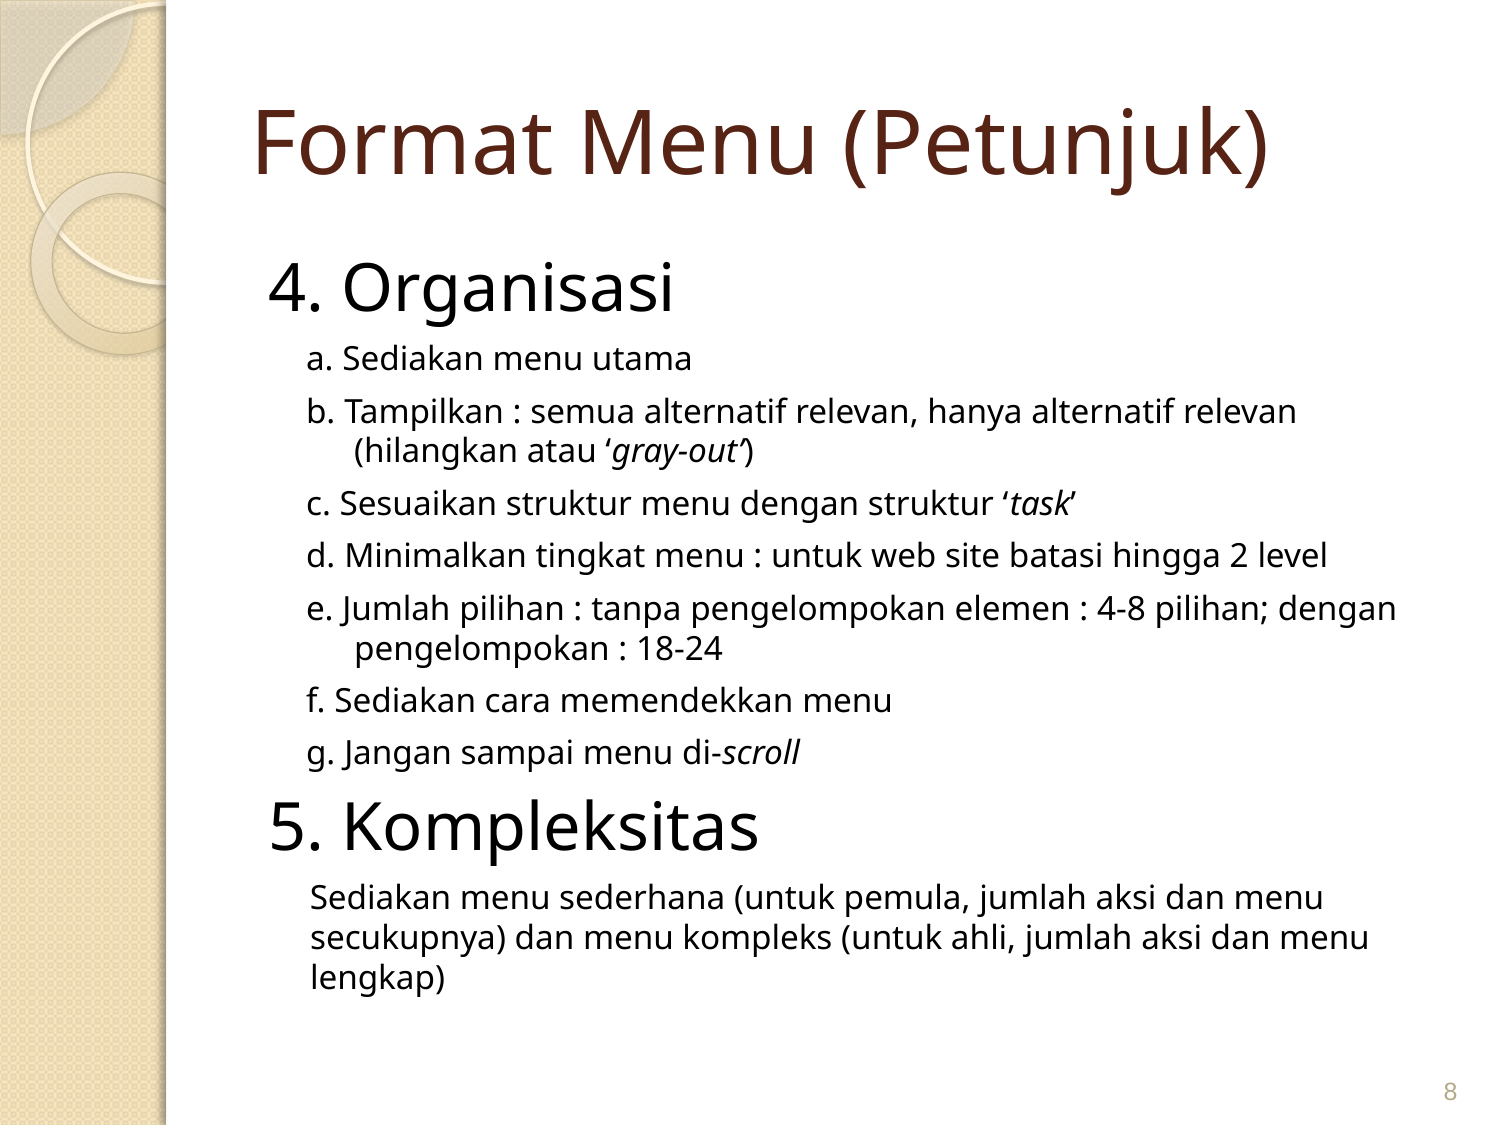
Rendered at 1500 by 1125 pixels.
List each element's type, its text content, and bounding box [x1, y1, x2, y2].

slide_number 8 [1413, 1034, 1488, 1113]
title Format Menu (Petunjuk) [235, 45, 1466, 233]
list 4. Organisasi a. Sediakan menu utama b. Tampilkan : semua alternatif relevan, hanya alternatif relevan (hilangkan atau ‘gray-out’) c. Sesuaikan struktur menu dengan struktur ‘task’ d. Minimalkan tingkat menu : untuk web site batasi hingga 2 level e. Jumlah pilihan : tanpa pengelompokan elemen : 4-8 pilihan; dengan pengelompokan : 18-24 f. Sediakan cara memendekkan menu g. Jangan sampai menu di-scroll 5. Kompleksitas Sediakan menu sederhana (untuk pemula, jumlah aksi dan menu secukupnya) dan menu kompleks (untuk ahli, jumlah aksi dan menu lengkap) [235, 237, 1466, 1025]
